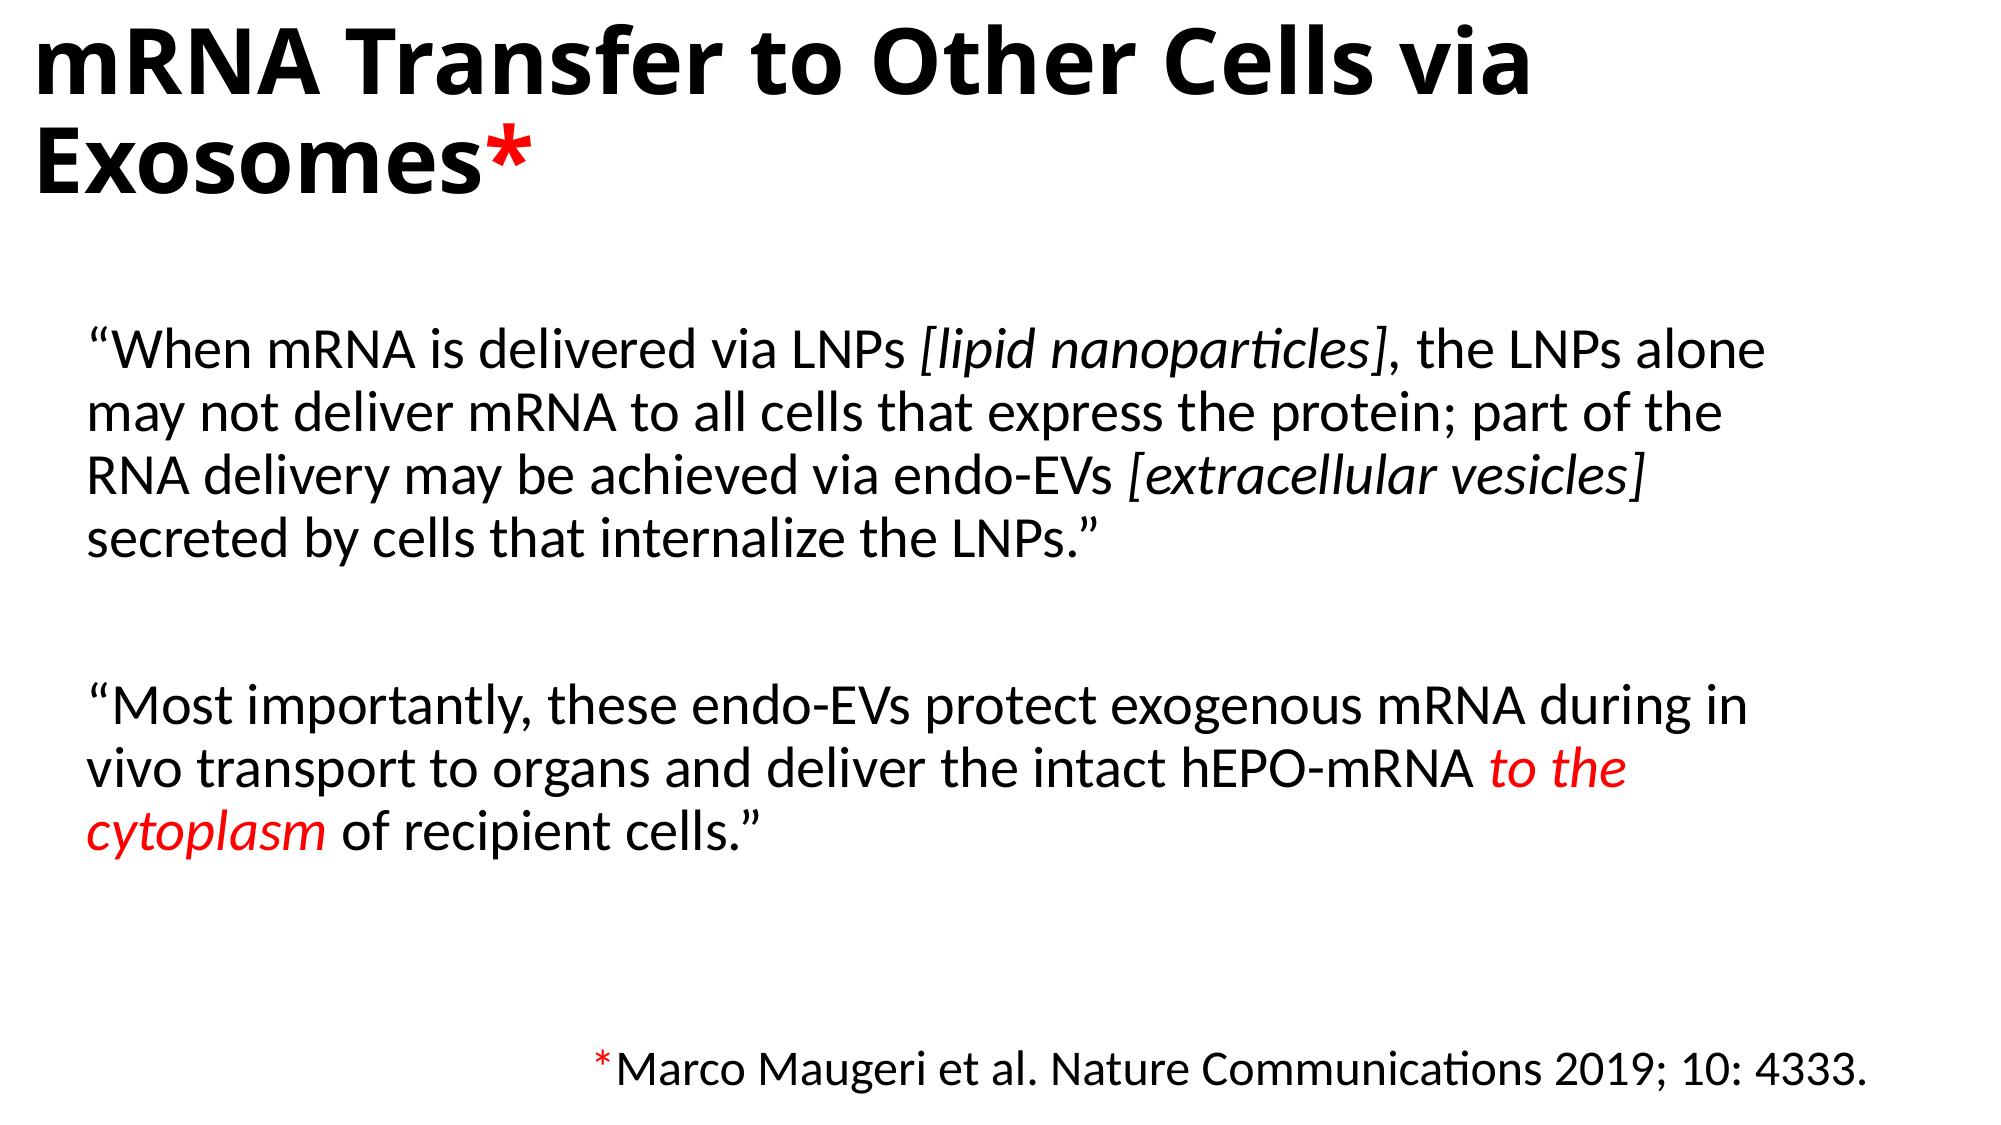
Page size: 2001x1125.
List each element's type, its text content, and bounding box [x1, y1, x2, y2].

text_box *Marco Maugeri et al. Nature Communications 2019; 10: 4333. [575, 1027, 1884, 1103]
list “When mRNA is delivered via LNPs [lipid nanoparticles], the LNPs alone may not deliver mRNA to all cells that express the protein; part of the RNA delivery may be achieved via endo-EVs [extracellular vesicles] secreted by cells that internalize the LNPs.” “Most importantly, these endo-EVs protect exogenous mRNA during in vivo transport to organs and deliver the intact hEPO-mRNA to the cytoplasm of recipient cells.” [71, 311, 1797, 912]
title mRNA Transfer to Other Cells via Exosomes* [18, 5, 1743, 223]
